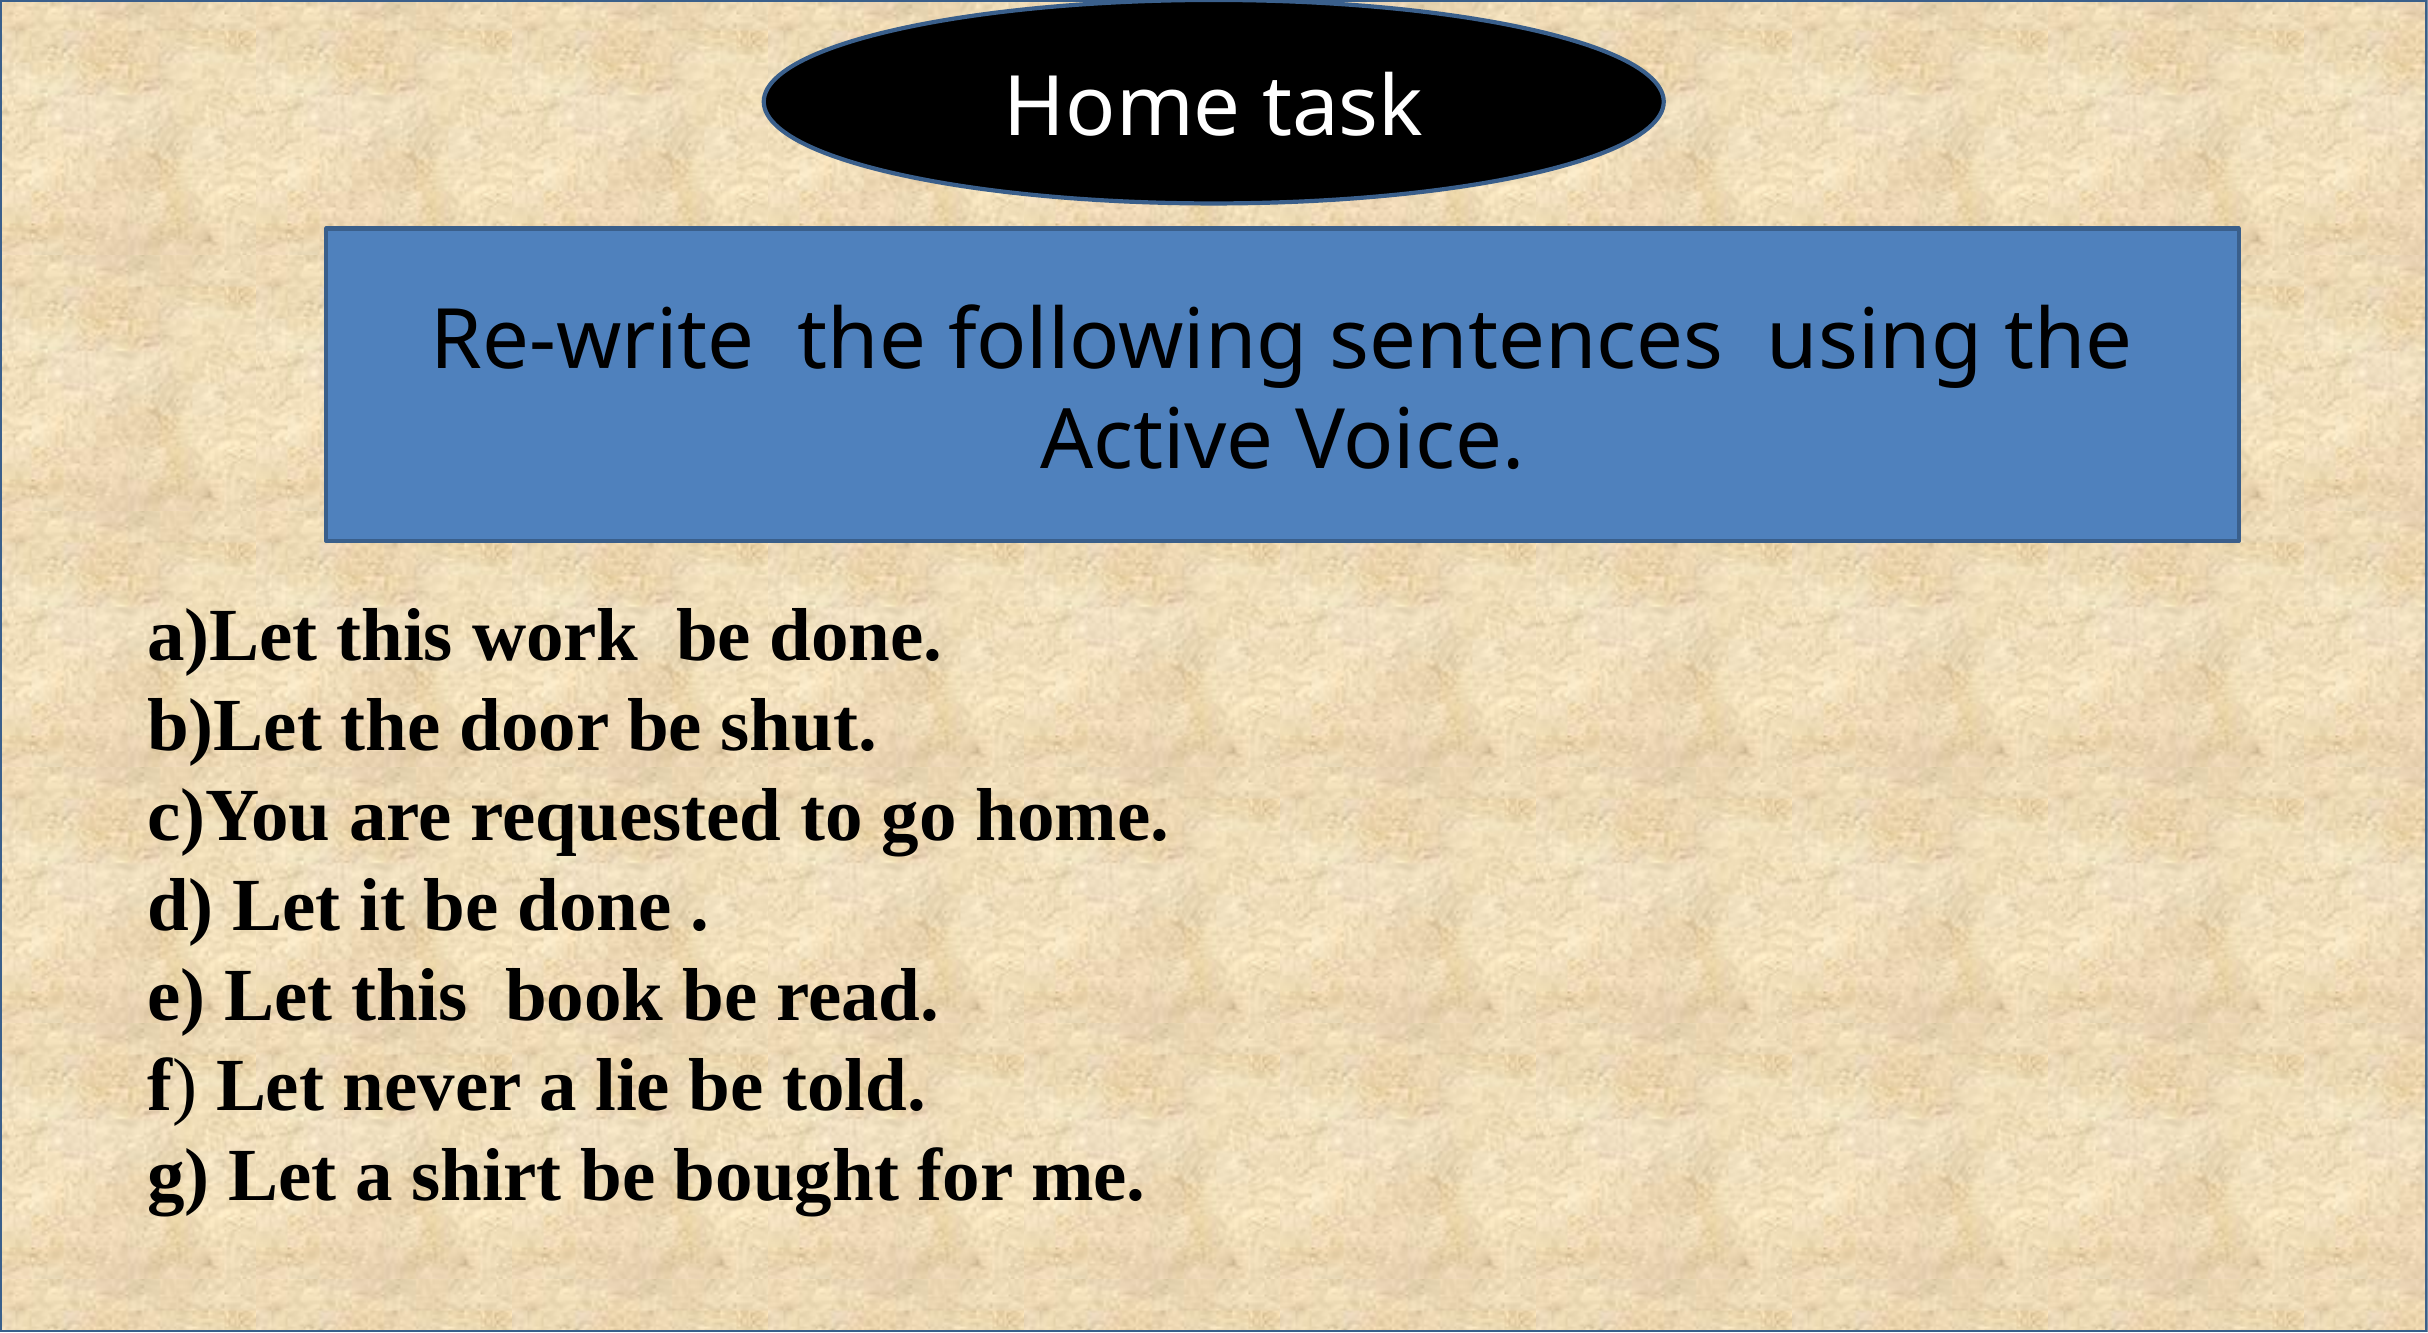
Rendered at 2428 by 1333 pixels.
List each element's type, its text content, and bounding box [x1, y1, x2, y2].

text_box a)Let this work be done. b)Let the door be shut. c)You are requested to go home. d) Let it be done . e) Let this book be read. f) Let never a lie be told. g) Let a shirt be bought for me. [76, 578, 2390, 1224]
text_box [0, 0, 2428, 1332]
text_box Re-write the following sentences using the Active Voice. [324, 226, 2241, 543]
text_box Home task [761, 0, 1666, 206]
